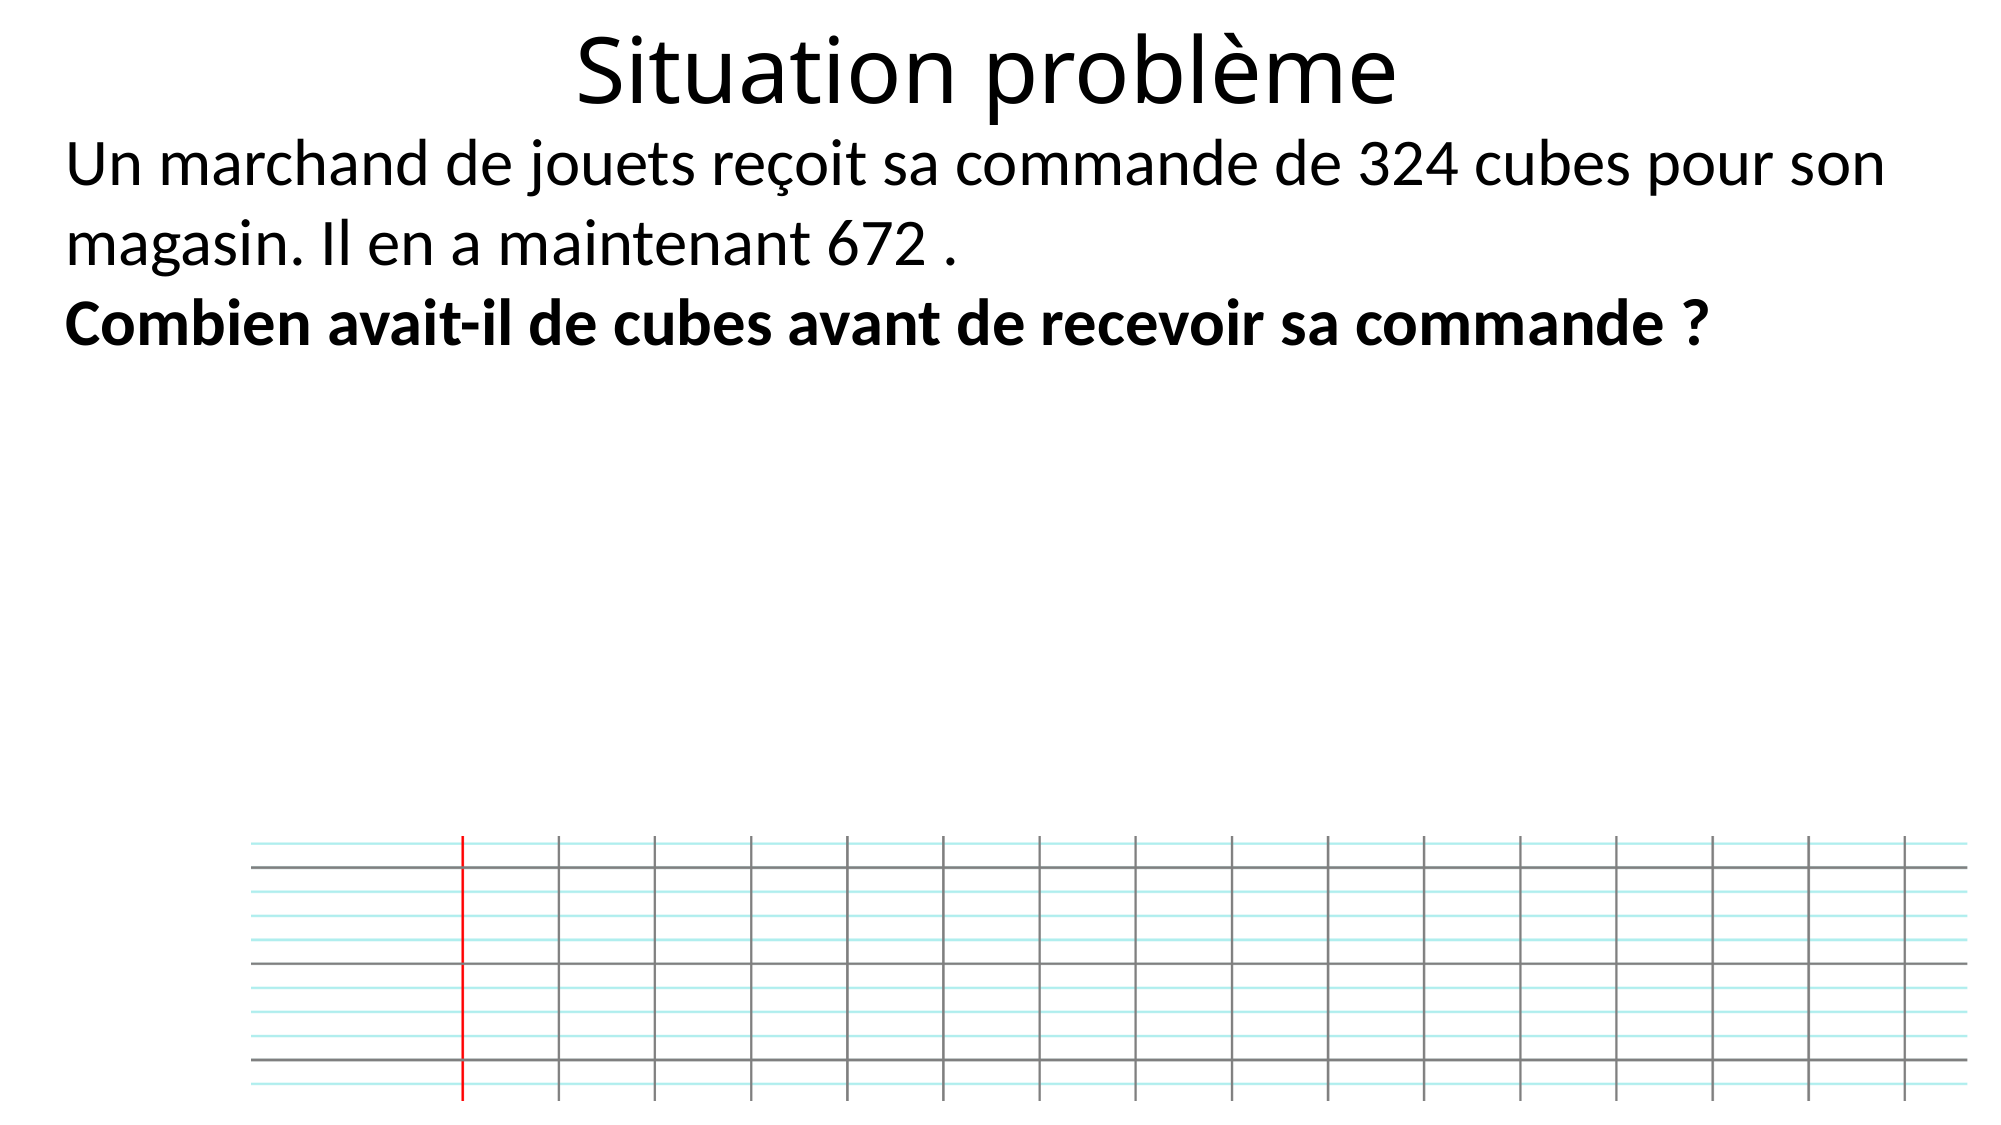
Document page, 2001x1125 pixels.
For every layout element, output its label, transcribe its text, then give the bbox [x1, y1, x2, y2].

title Situation problème [125, 3, 1851, 111]
text_box Un marchand de jouets reçoit sa commande de 324 cubes pour son magasin. Il en a maintenant 672 . Combien avait-il de cubes avant de recevoir sa commande ? [50, 111, 1950, 366]
picture [251, 836, 1968, 1101]
